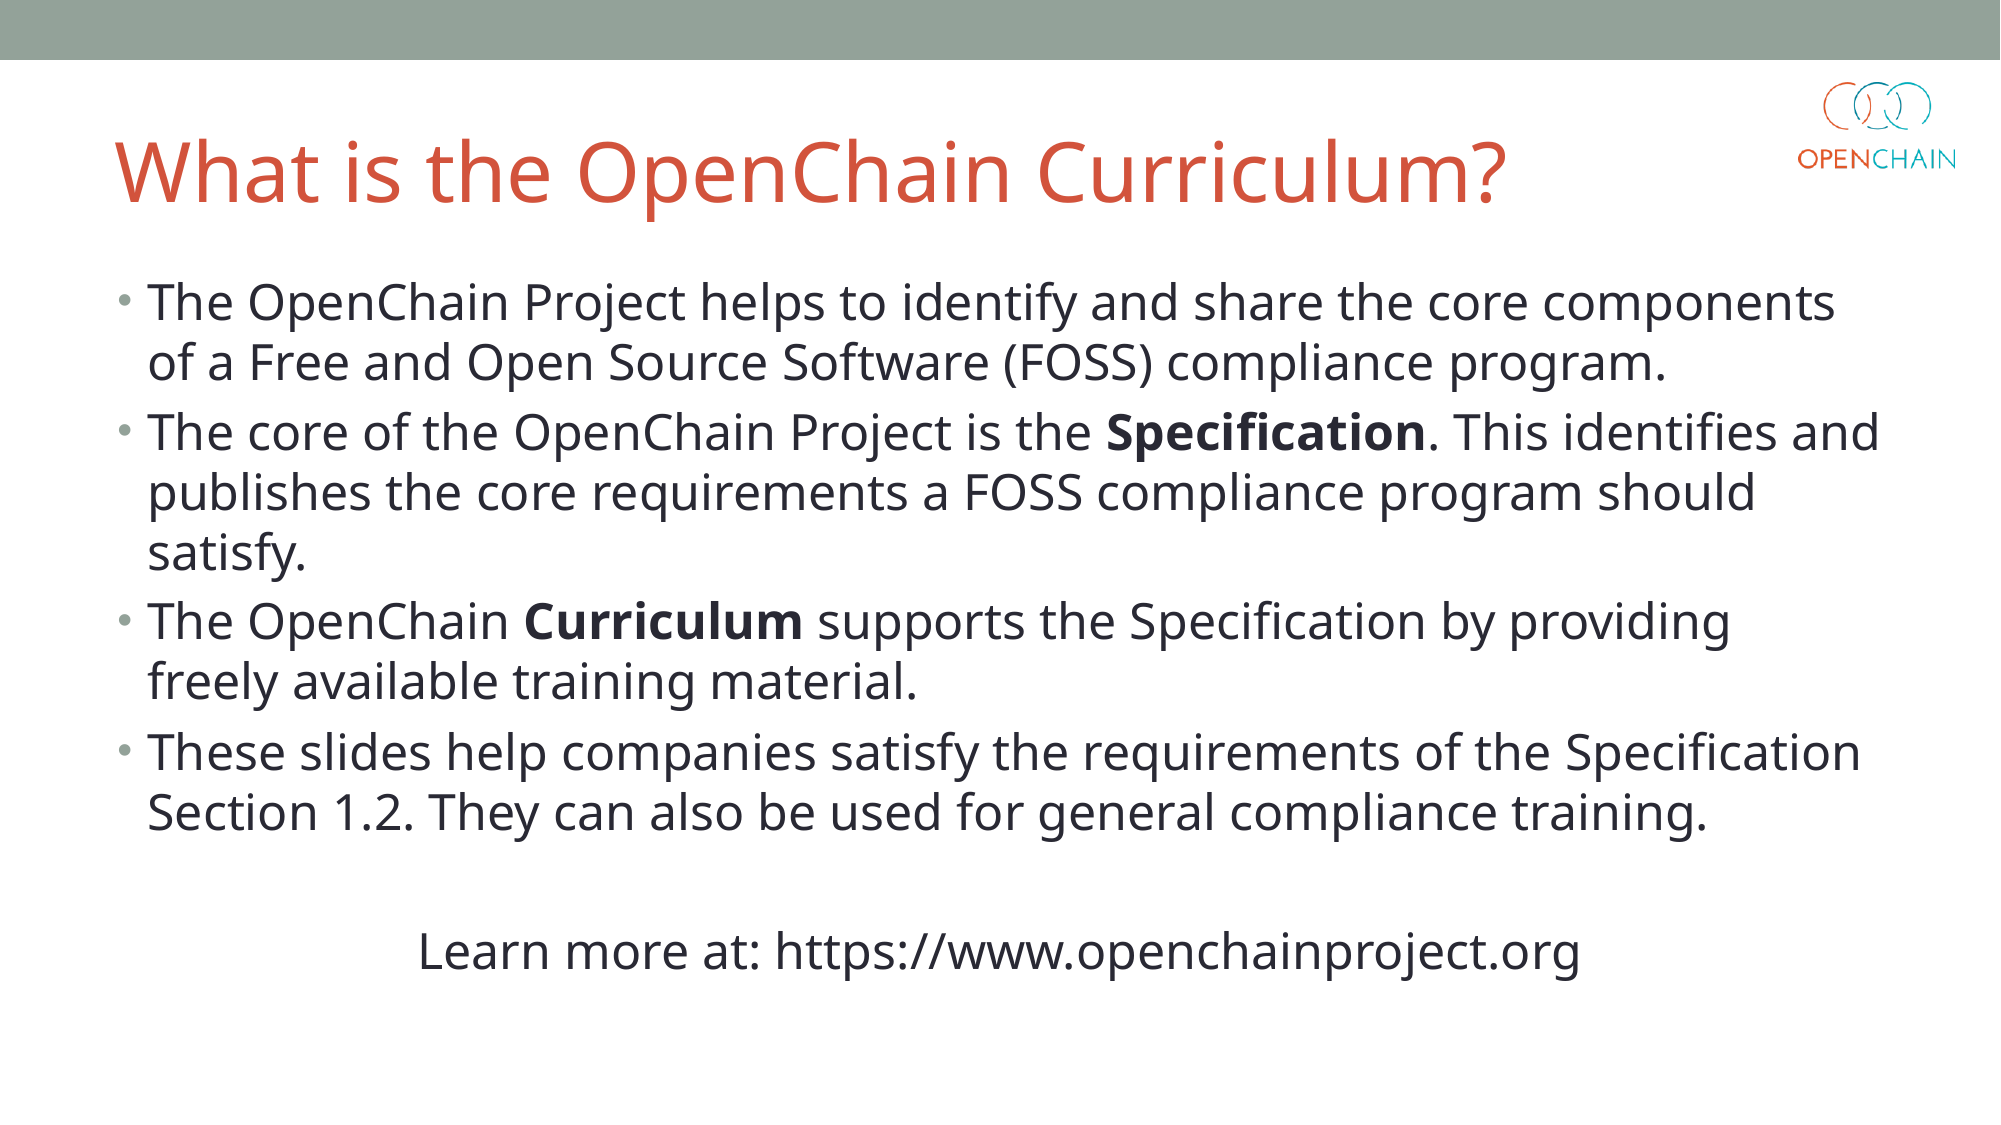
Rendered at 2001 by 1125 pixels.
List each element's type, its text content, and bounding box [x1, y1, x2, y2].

picture [1798, 82, 1955, 169]
title What is the OpenChain Curriculum? [99, 87, 1900, 250]
list The OpenChain Project helps to identify and share the core components of a Free and Open Source Software (FOSS) compliance program. The core of the OpenChain Project is the Specification. This identifies and publishes the core requirements a FOSS compliance program should satisfy. The OpenChain Curriculum supports the Specification by providing freely available training material. These slides help companies satisfy the requirements of the Specification Section 1.2. They can also be used for general compliance training. Learn more at: https://www.openchainproject.org [102, 262, 1898, 1075]
